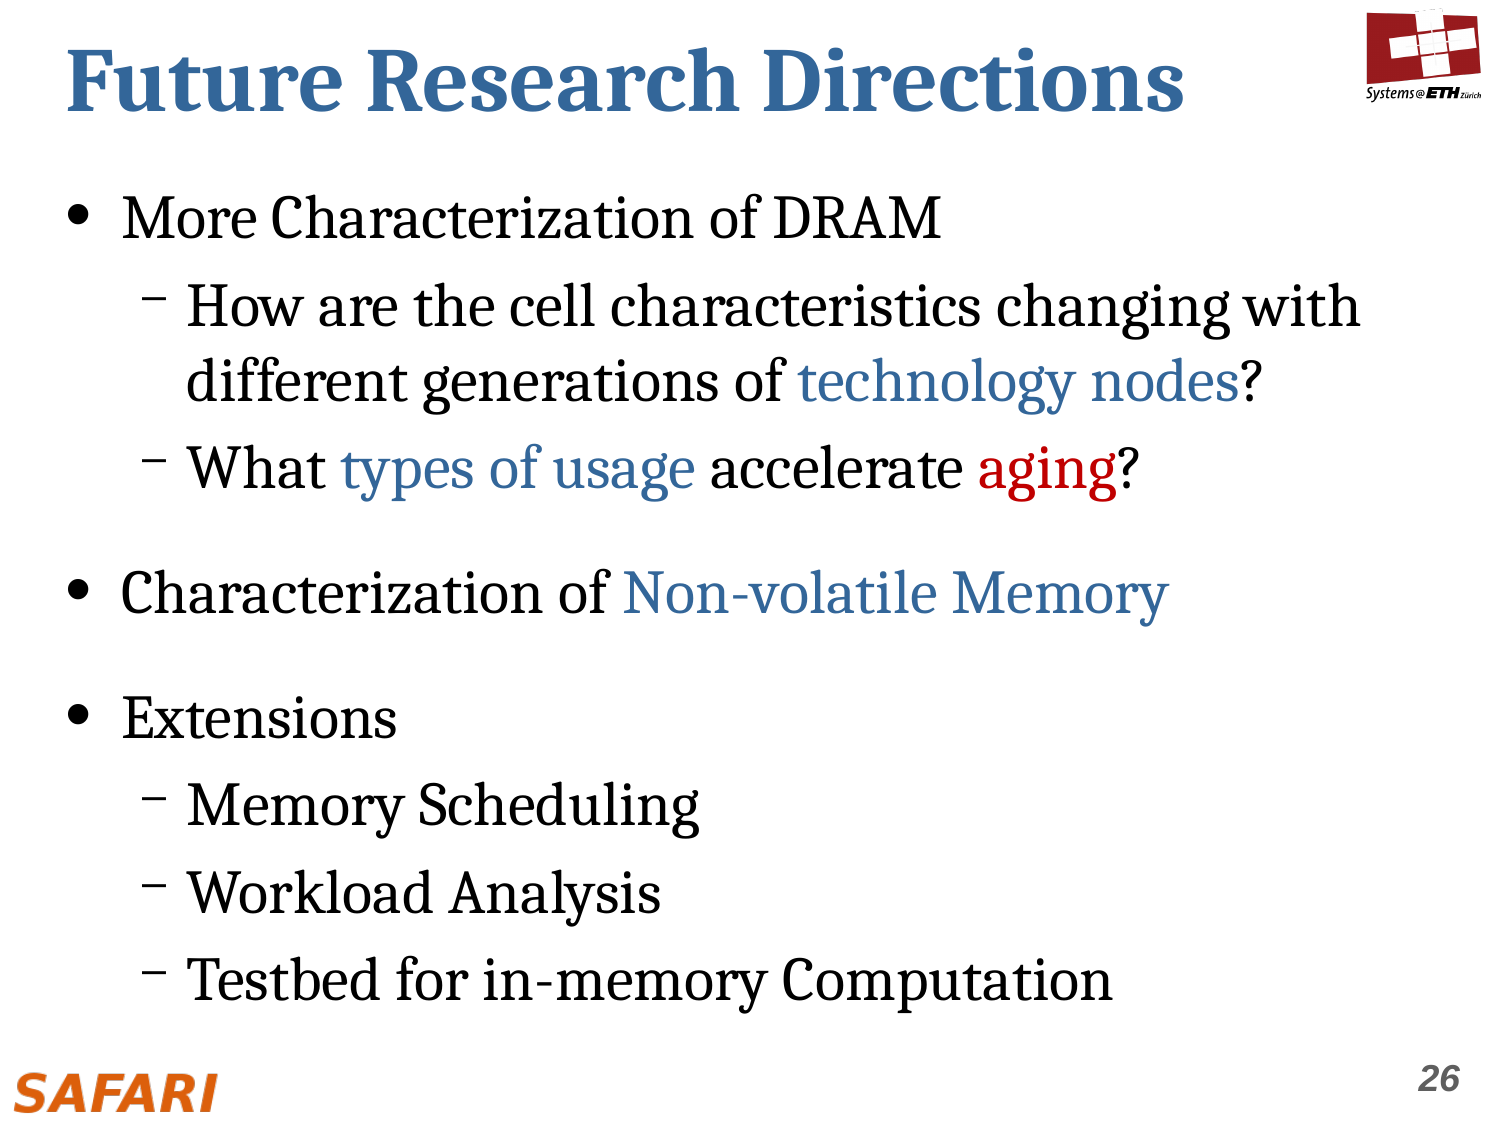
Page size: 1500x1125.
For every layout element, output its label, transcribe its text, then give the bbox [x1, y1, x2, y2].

picture [1359, 5, 1486, 113]
list More Characterization of DRAM How are the cell characteristics changing with different generations of technology nodes? What types of usage accelerate aging? Characterization of Non-volatile Memory Extensions Memory Scheduling Workload Analysis Testbed for in-memory Computation [50, 168, 1450, 1029]
picture [12, 1063, 225, 1125]
slide_number 26 [1125, 1046, 1475, 1125]
title Future Research Directions [50, 0, 1338, 150]
